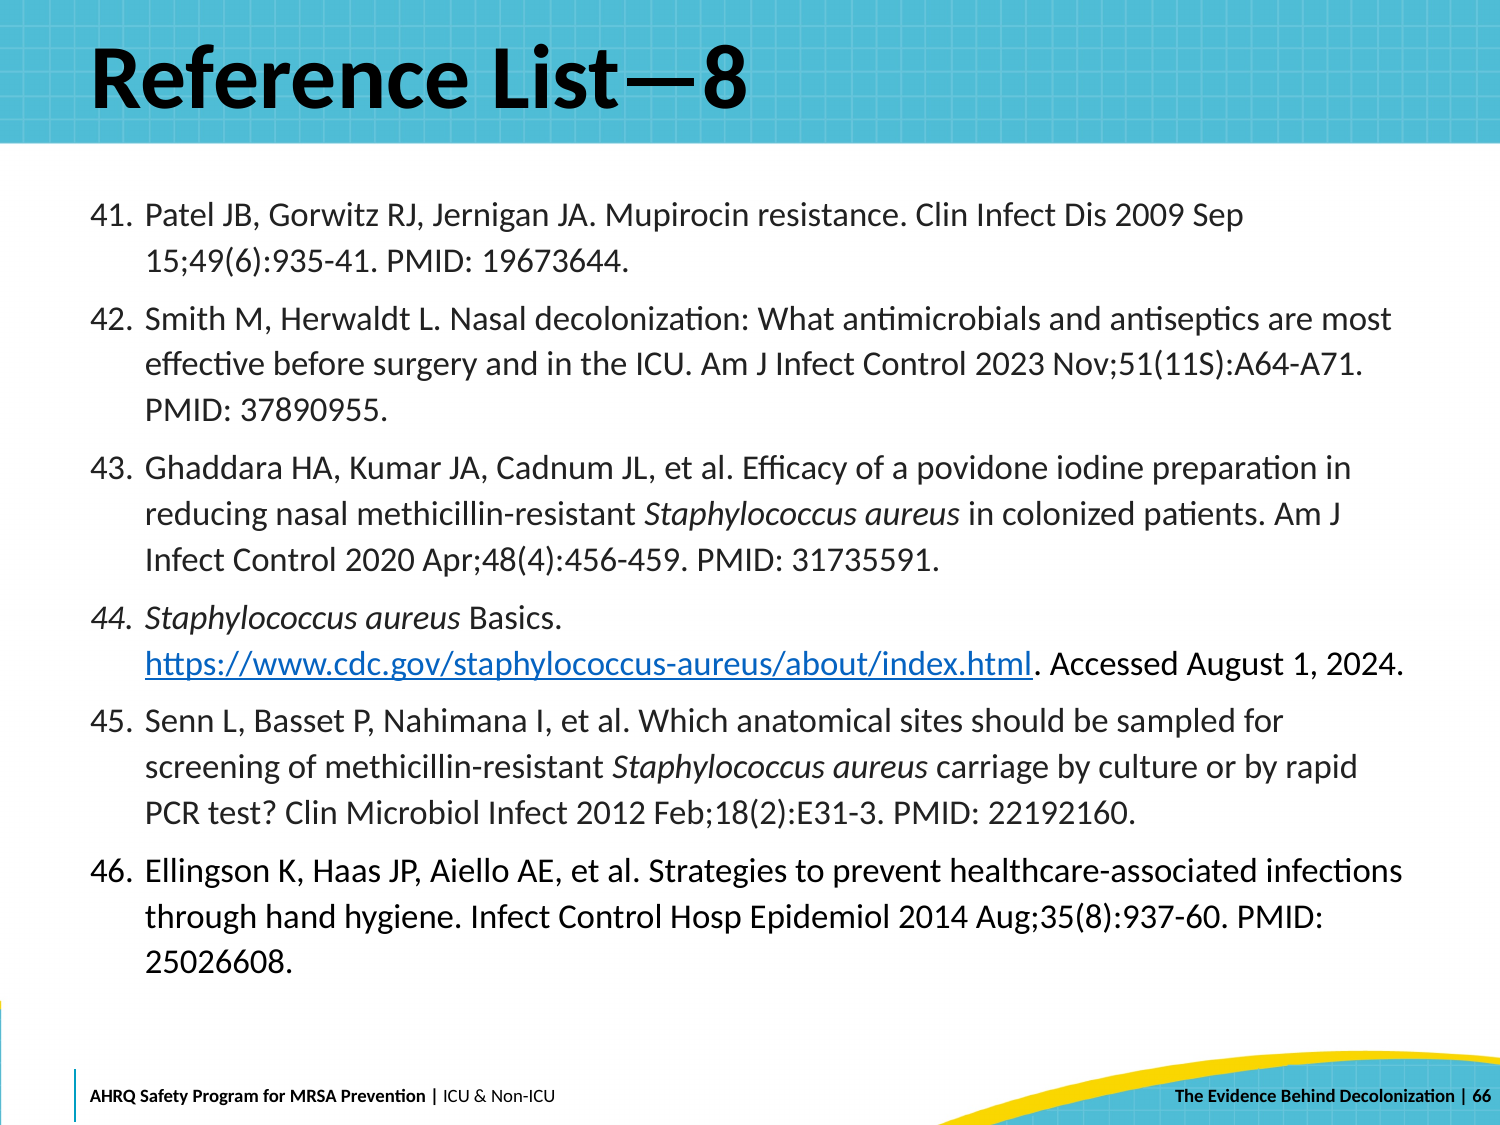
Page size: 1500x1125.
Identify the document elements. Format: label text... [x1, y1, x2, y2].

picture [0, 0, 1500, 1125]
slide_number | 66 [1455, 1065, 1500, 1125]
list Patel JB, Gorwitz RJ, Jernigan JA. Mupirocin resistance. Clin Infect Dis 2009 Sep 15;49(6):935-41. PMID: 19673644. Smith M, Herwaldt L. Nasal decolonization: What antimicrobials and antiseptics are most effective before surgery and in the ICU. Am J Infect Control 2023 Nov;51(11S):A64-A71. PMID: 37890955. Ghaddara HA, Kumar JA, Cadnum JL, et al. Efficacy of a povidone iodine preparation in reducing nasal methicillin-resistant Staphylococcus aureus in colonized patients. Am J Infect Control 2020 Apr;48(4):456-459. PMID: 31735591. Staphylococcus aureus Basics. https://www.cdc.gov/staphylococcus-aureus/about/index.html. Accessed August 1, 2024. Senn L, Basset P, Nahimana I, et al. Which anatomical sites should be sampled for screening of methicillin-resistant Staphylococcus aureus carriage by culture or by rapid PCR test? Clin Microbiol Infect 2012 Feb;18(2):E31-3. PMID: 22192160. Ellingson K, Haas JP, Aiello AE, et al. Strategies to prevent healthcare-associated infections through hand hygiene. Infect Control Hosp Epidemiol 2014 Aug;35(8):937-60. PMID: 25026608. [75, 179, 1425, 1035]
title Reference List—8 [75, 0, 1425, 150]
